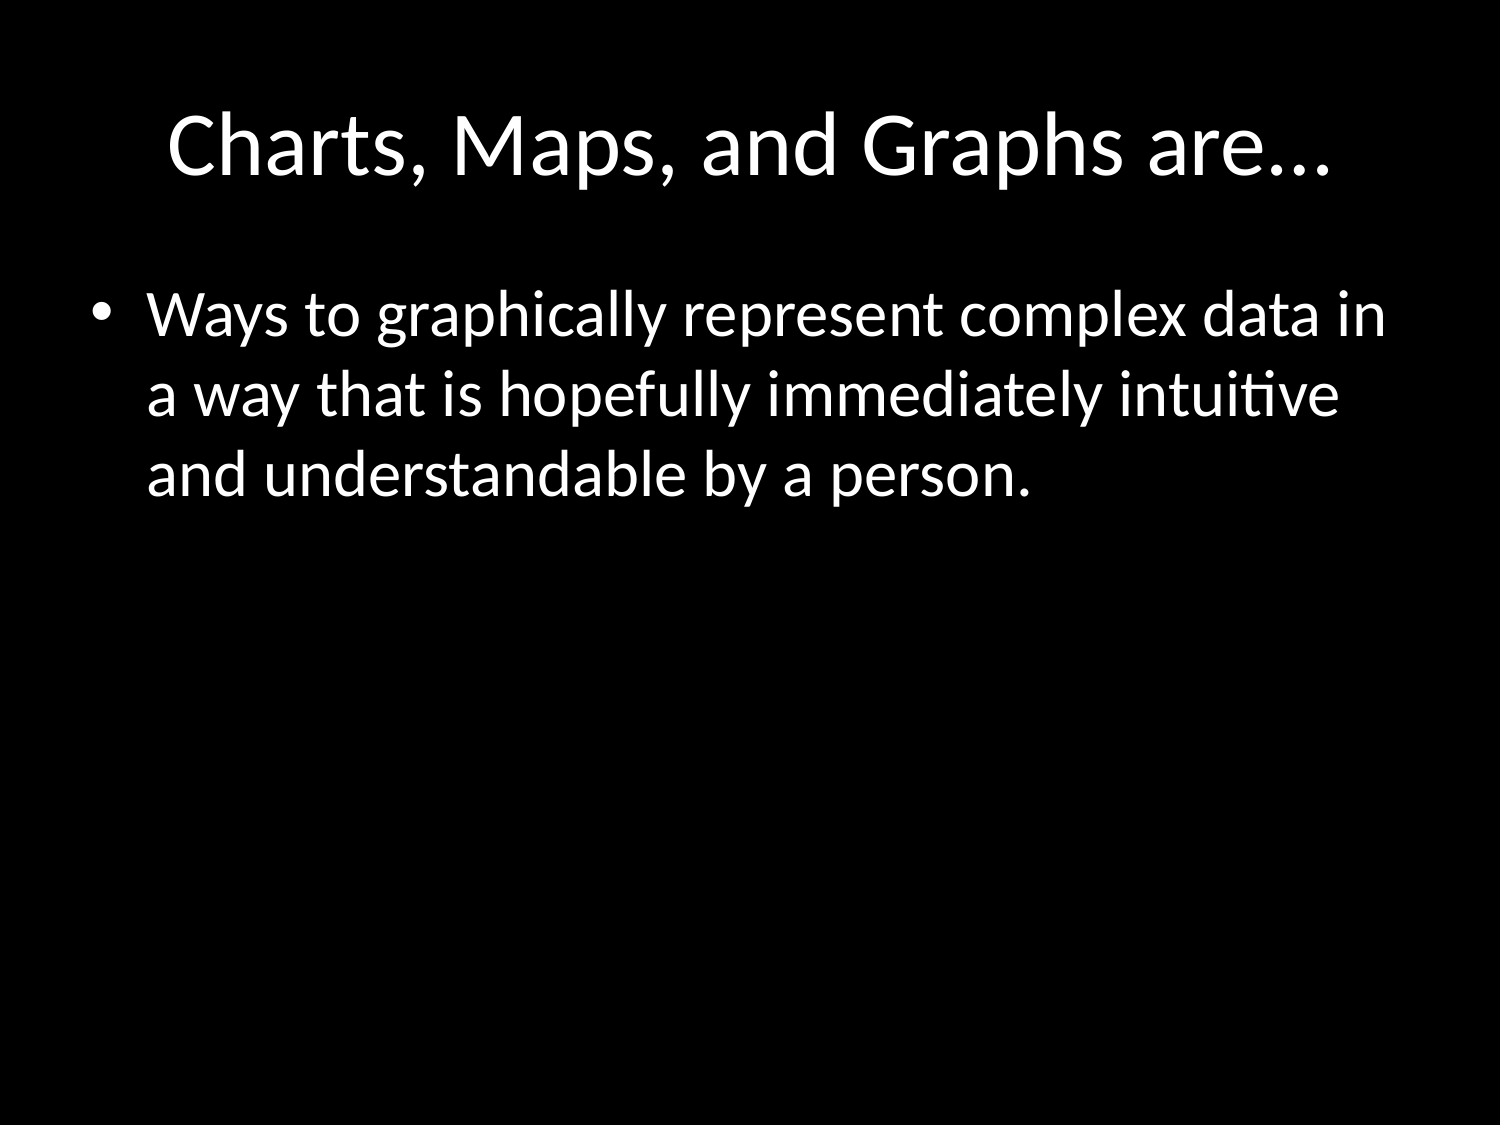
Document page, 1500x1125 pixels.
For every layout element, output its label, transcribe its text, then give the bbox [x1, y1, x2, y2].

title Charts, Maps, and Graphs are… [75, 45, 1425, 233]
list Ways to graphically represent complex data in a way that is hopefully immediately intuitive and understandable by a person. [75, 262, 1425, 1005]
